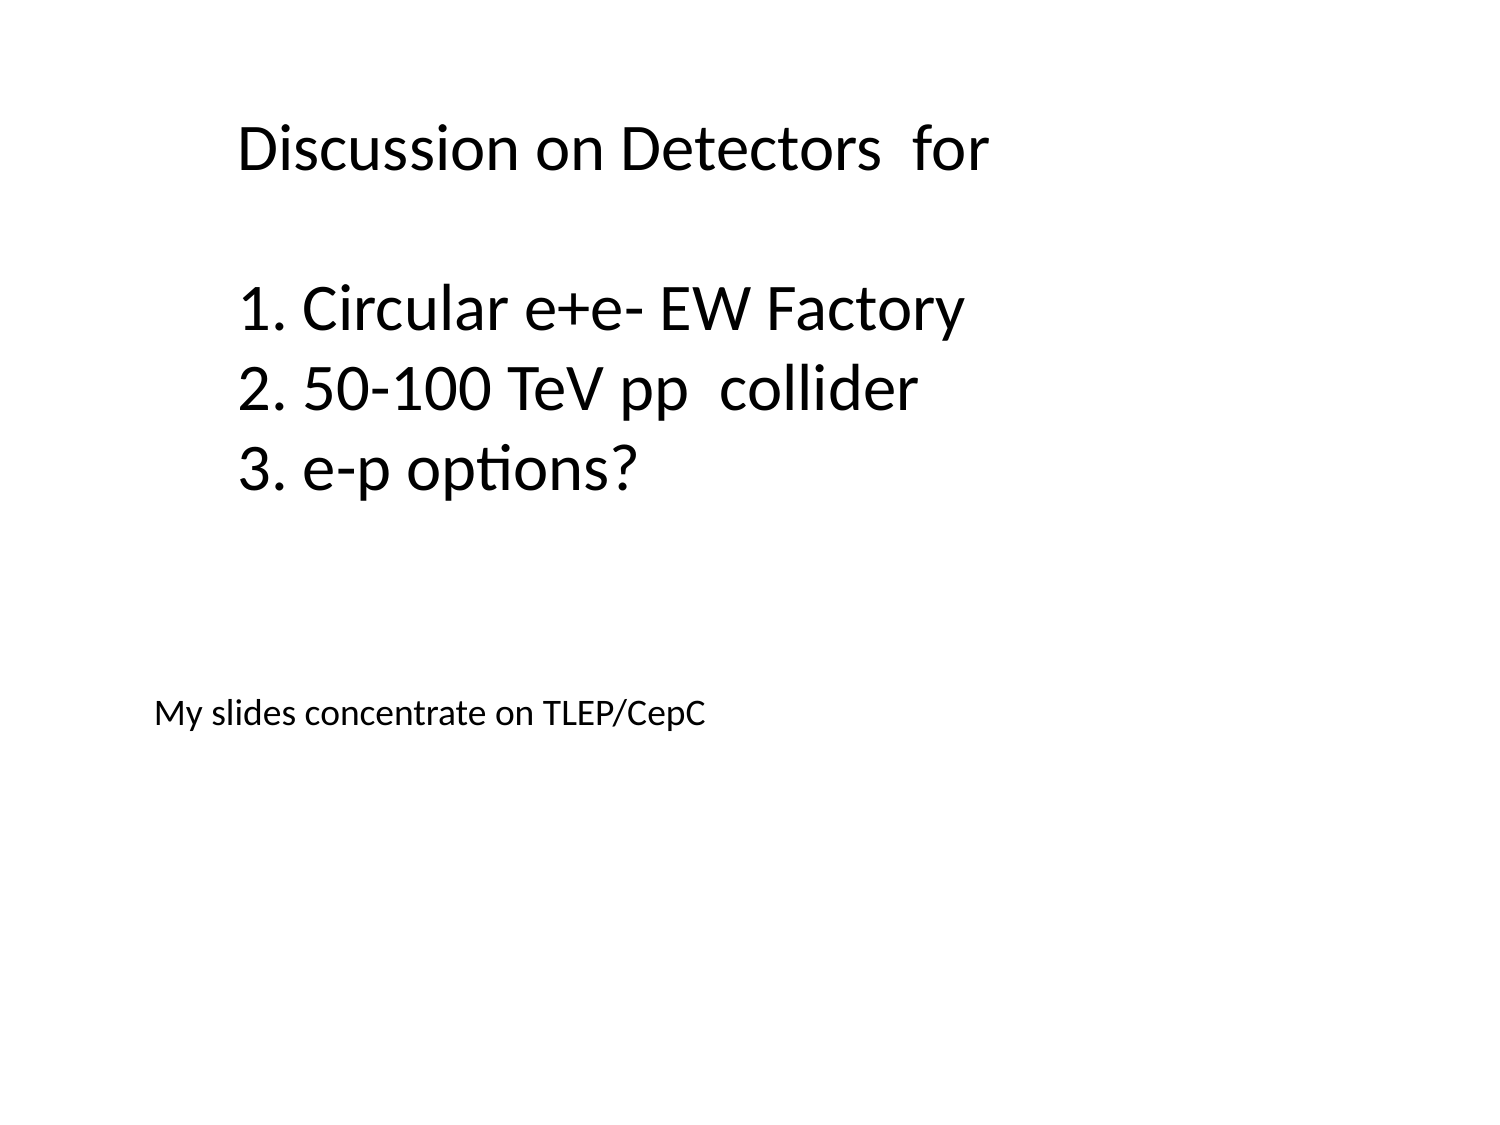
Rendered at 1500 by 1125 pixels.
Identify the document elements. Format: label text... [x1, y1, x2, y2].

text_box My slides concentrate on TLEP/CepC [139, 680, 730, 741]
text_box Discussion on Detectors for 1. Circular e+e- EW Factory 2. 50-100 TeV pp collider 3. e-p options? [222, 96, 1021, 512]
